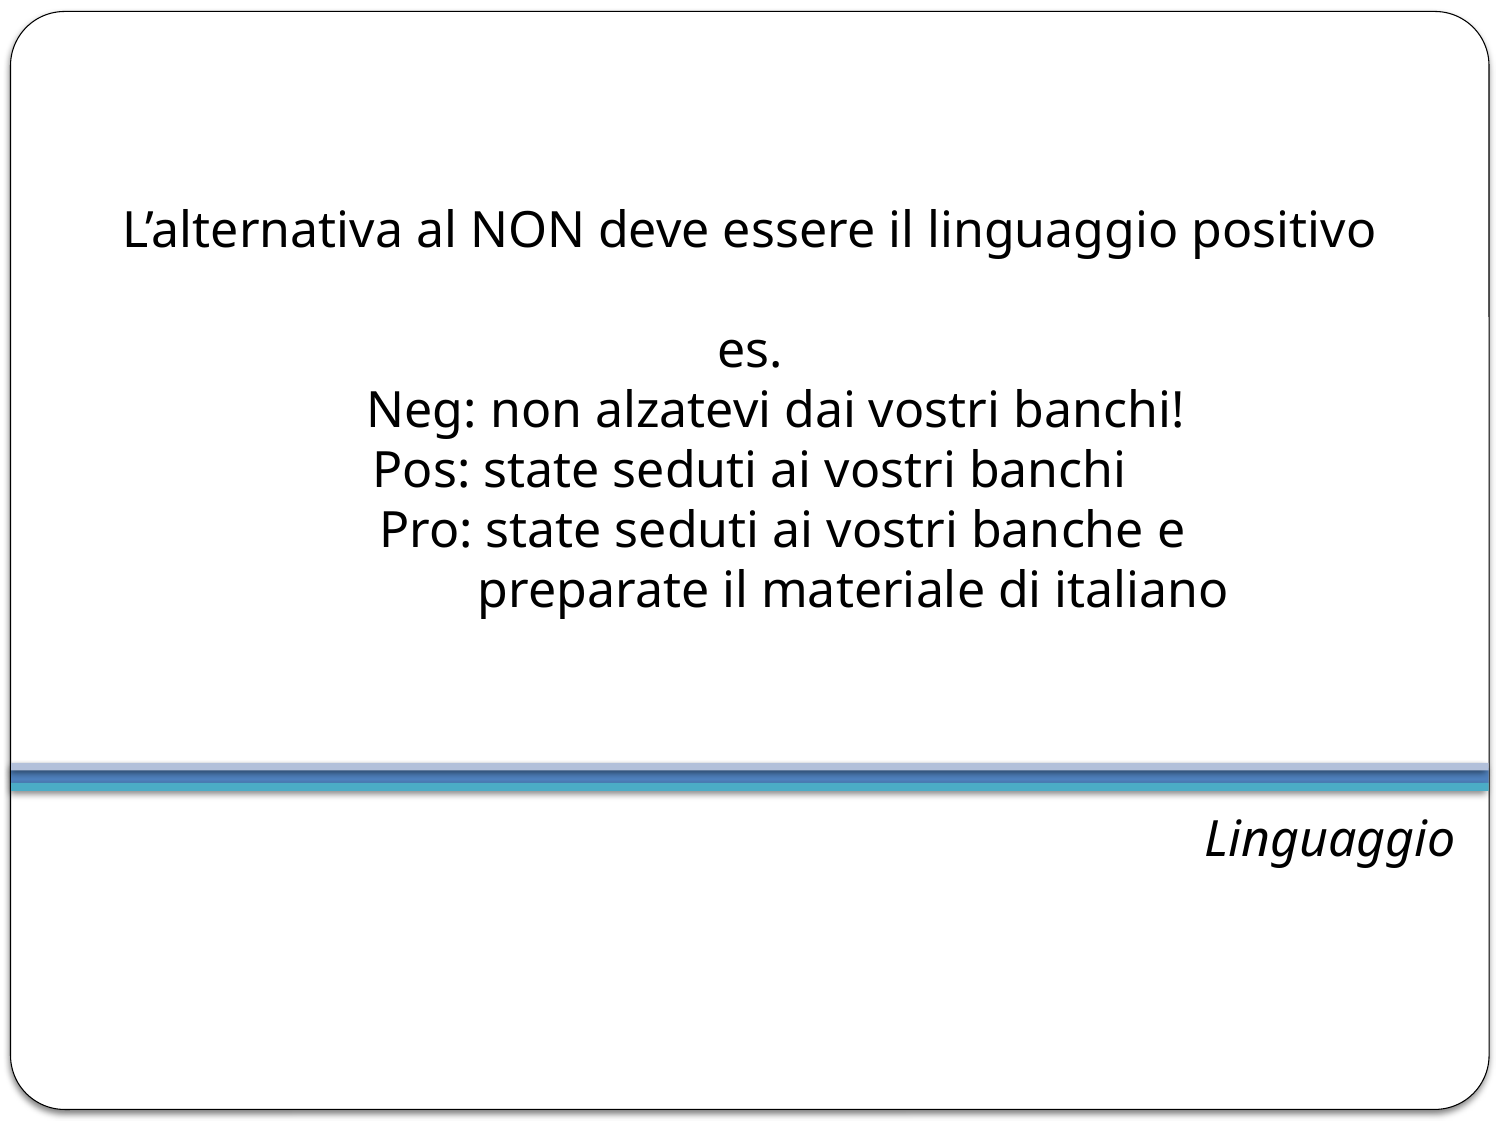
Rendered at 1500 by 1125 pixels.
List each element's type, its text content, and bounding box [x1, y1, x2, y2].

title L’alternativa al NON deve essere il linguaggio positivo es. Neg: non alzatevi dai vostri banchi! Pos: state seduti ai vostri banchi Pro: state seduti ai vostri banche e preparate il materiale di italiano [0, 338, 1500, 424]
text_box Linguaggio [29, 798, 1471, 874]
